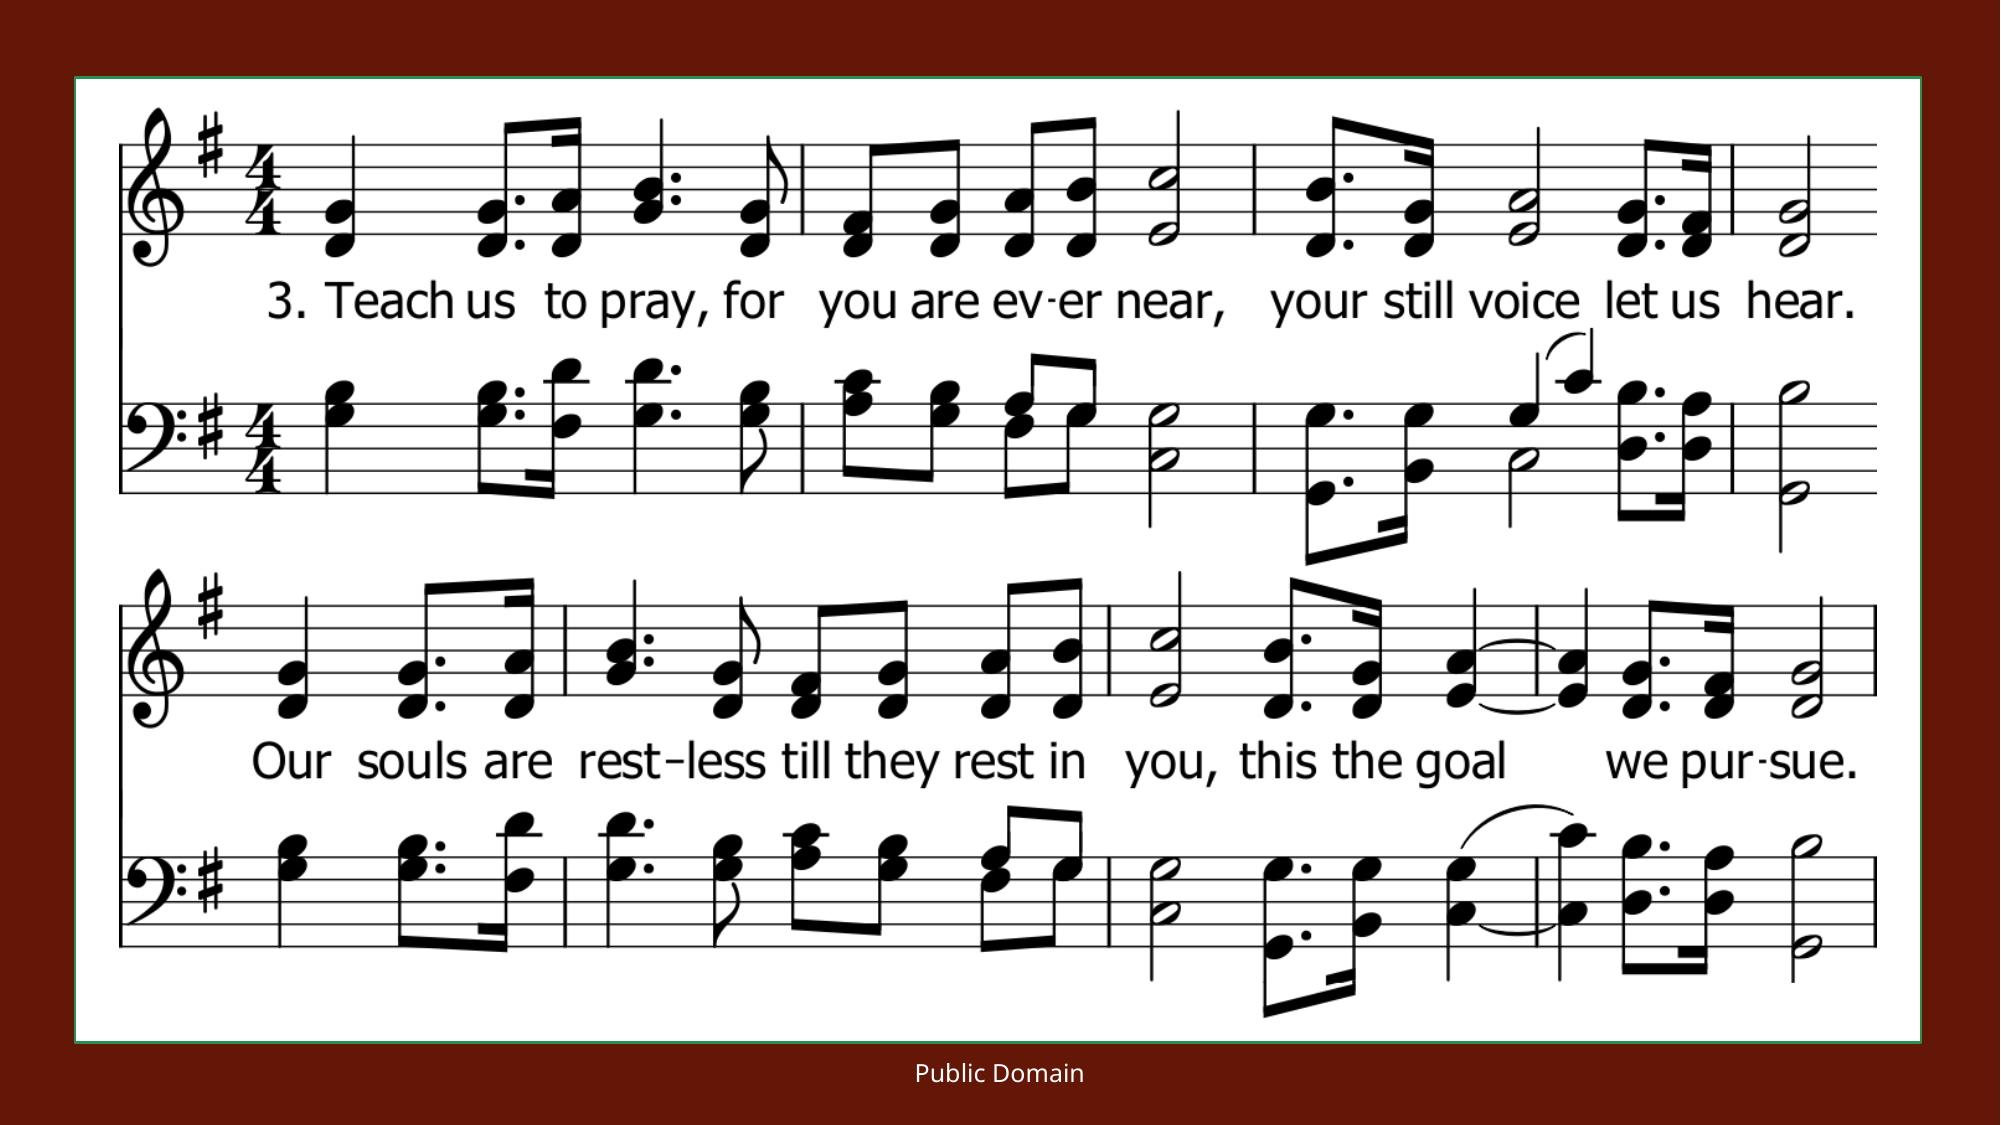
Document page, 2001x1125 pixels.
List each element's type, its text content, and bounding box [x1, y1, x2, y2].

text_box [74, 76, 1922, 1044]
footer Public Domain [662, 1044, 1338, 1103]
picture [119, 106, 1877, 1019]
